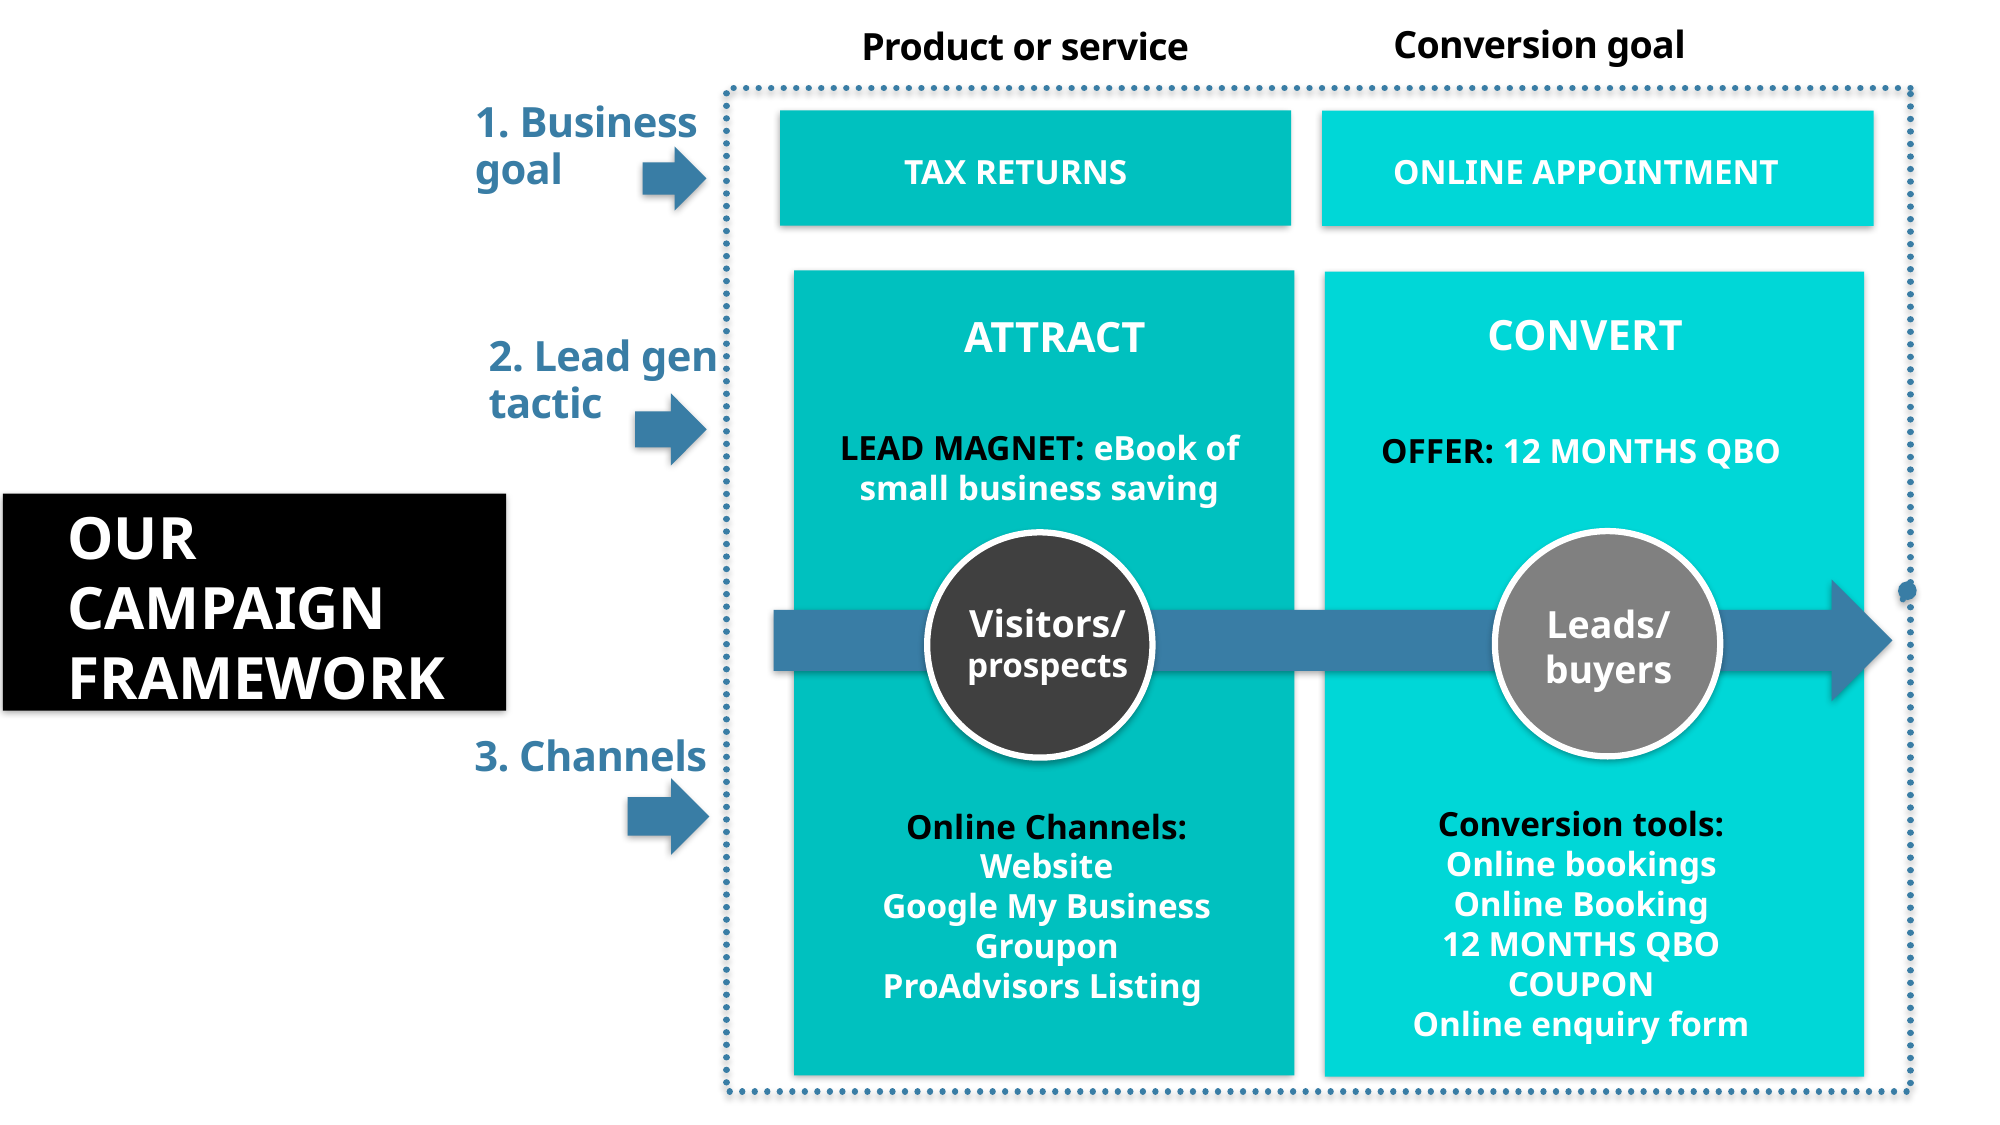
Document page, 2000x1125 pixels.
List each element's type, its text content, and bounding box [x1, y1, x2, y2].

text_box Product or service [846, 16, 1247, 77]
text_box [726, 87, 1914, 1093]
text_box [473, 258, 1028, 466]
text_box [779, 110, 1292, 226]
text_box OFFER: 12 MONTHS QBO [1349, 423, 1813, 478]
text_box ONLINE APPOINTMENT [1378, 143, 1907, 199]
text_box [1321, 110, 1874, 227]
text_box Conversion goal [1378, 4, 1791, 75]
text_box [1494, 530, 1721, 758]
text_box [926, 531, 1143, 759]
text_box Visitors/ prospects [951, 592, 1144, 692]
text_box Conversion tools: Online bookings Online Booking 12 MONTHS QBO COUPON Online enquiry form [1349, 796, 1813, 1091]
text_box Leads/ buyers [1512, 594, 1705, 699]
text_box [1144, 600, 1154, 690]
text_box LEAD MAGNET: eBook of small business saving [807, 419, 1272, 515]
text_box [2, 493, 507, 722]
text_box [459, 565, 818, 856]
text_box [459, 58, 744, 211]
text_box Online Channels: Website Google My Business Groupon ProAdvisors Listing [815, 798, 1279, 1053]
text_box TAX RETURNS [889, 144, 1334, 199]
